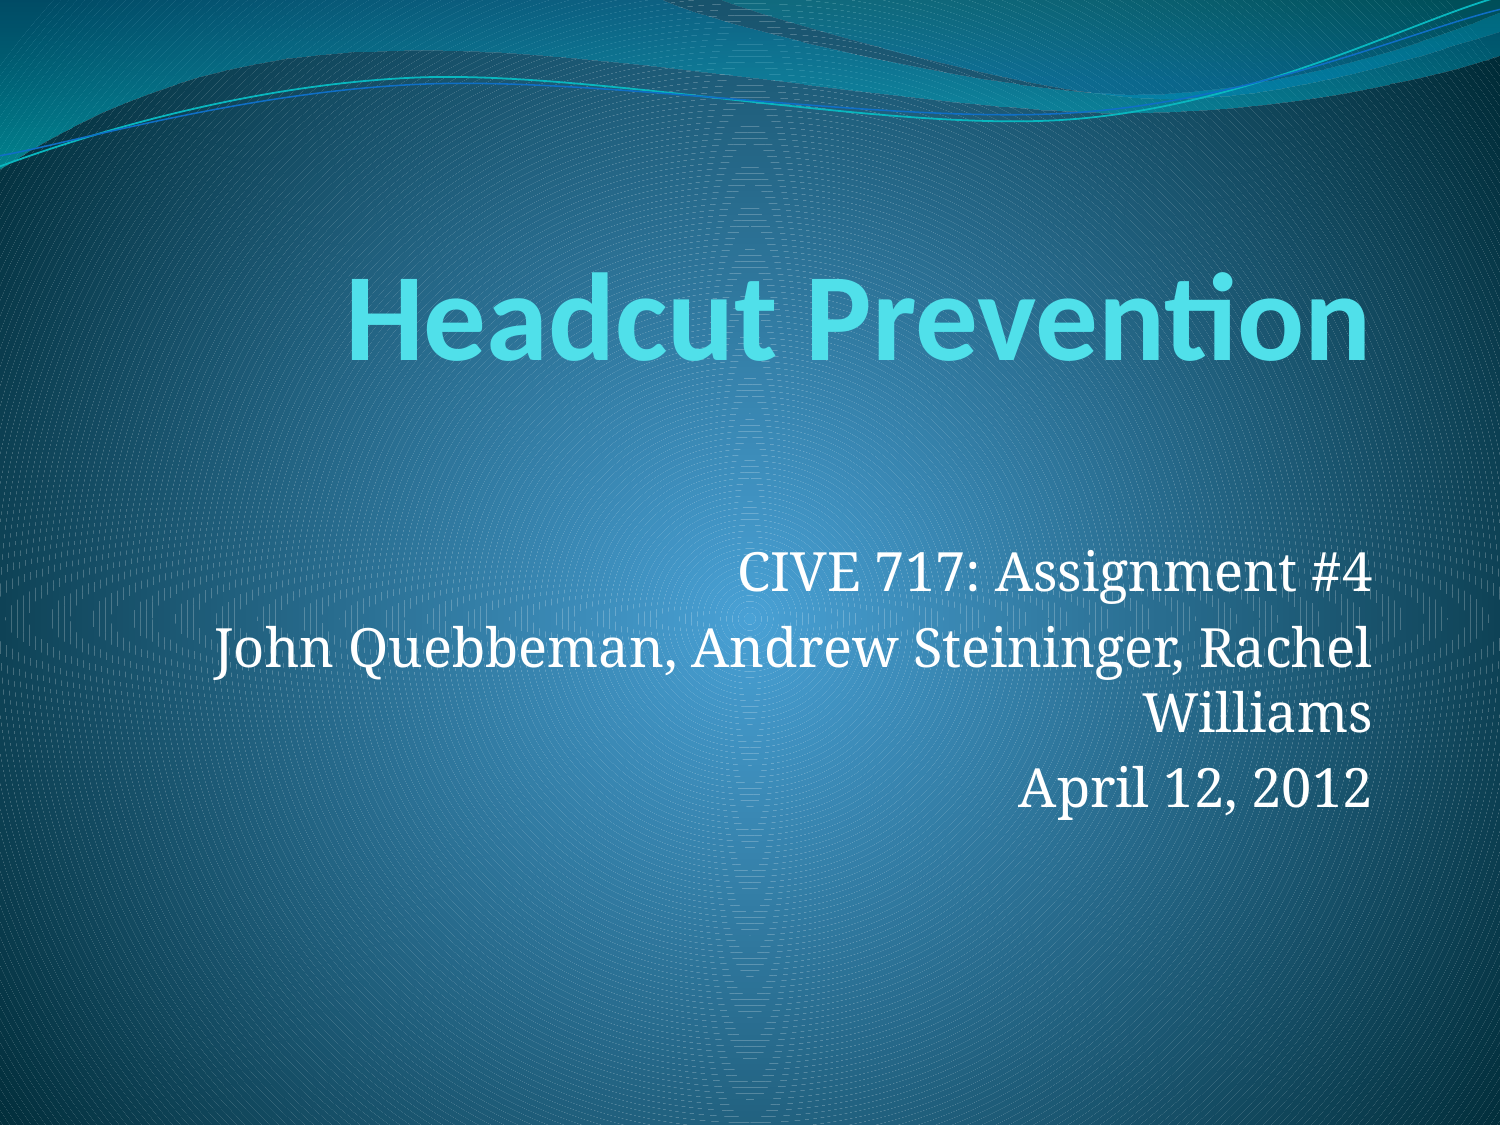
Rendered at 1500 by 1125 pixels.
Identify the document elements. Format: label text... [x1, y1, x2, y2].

title Headcut Prevention [87, 224, 1376, 526]
subtitle CIVE 717: Assignment #4 John Quebbeman, Andrew Steininger, Rachel Williams April 12, 2012 [62, 529, 1377, 818]
